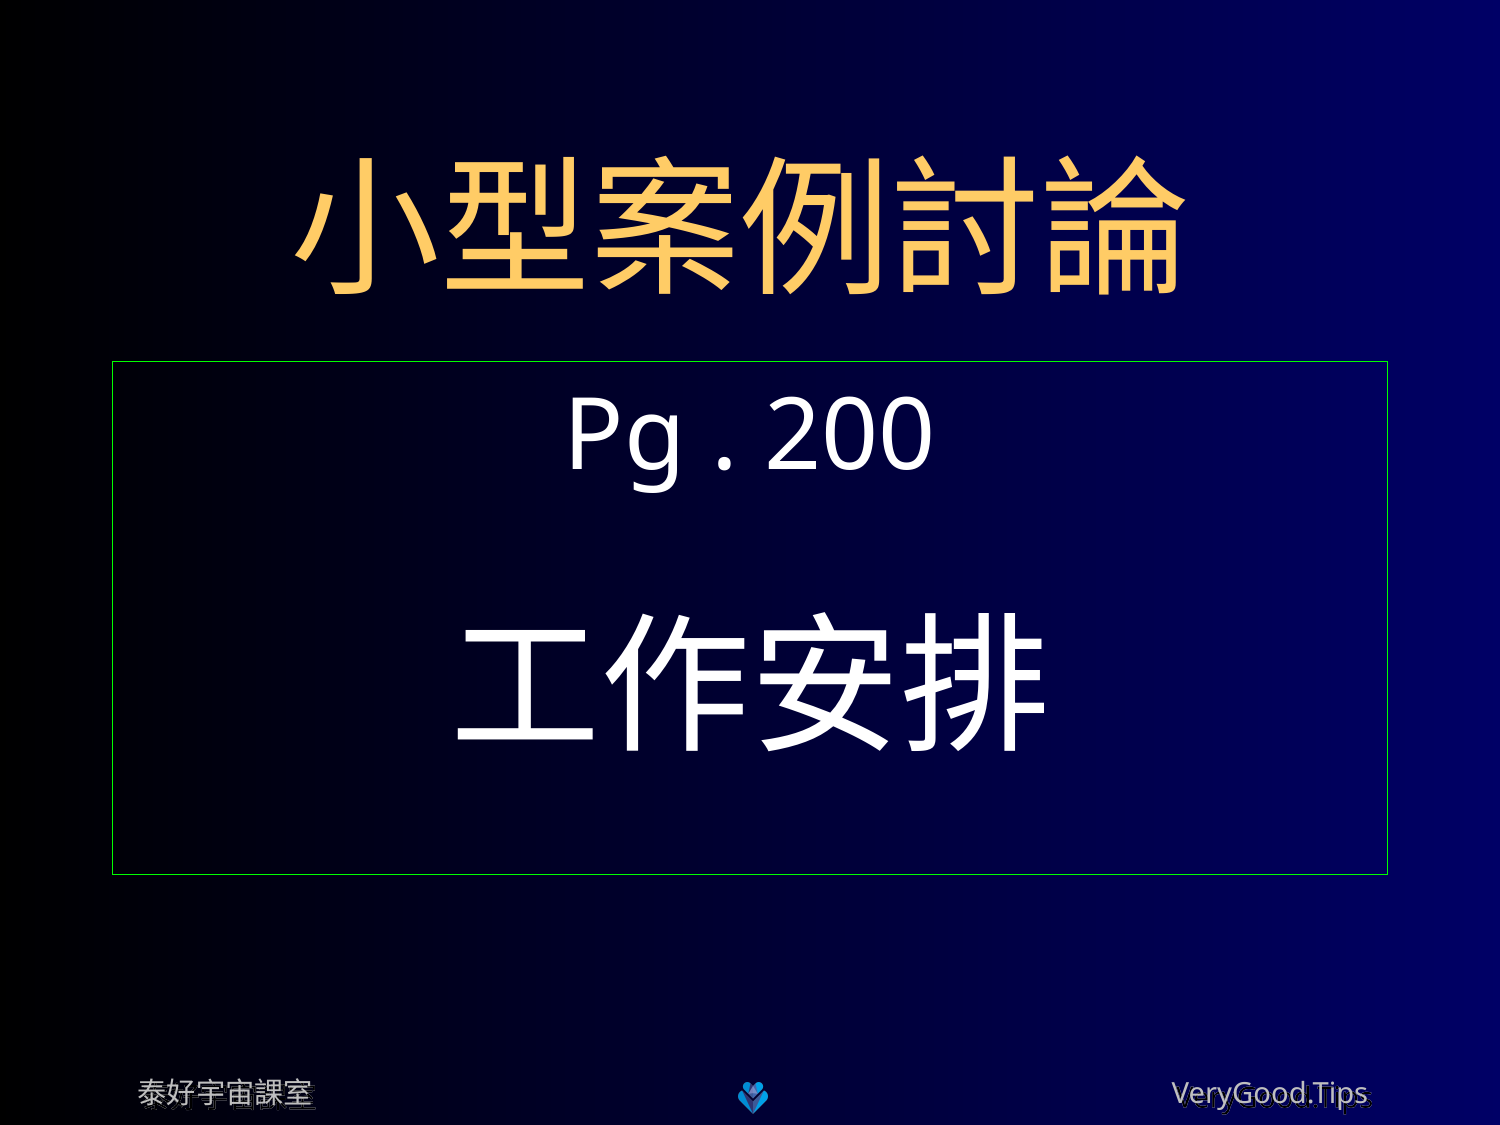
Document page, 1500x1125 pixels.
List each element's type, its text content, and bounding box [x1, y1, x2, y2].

picture [763, 1082, 768, 1092]
list Pg . 200 工作安排 [112, 361, 1388, 875]
picture [738, 1082, 768, 1114]
title 小型案例討論 [112, 125, 1388, 313]
